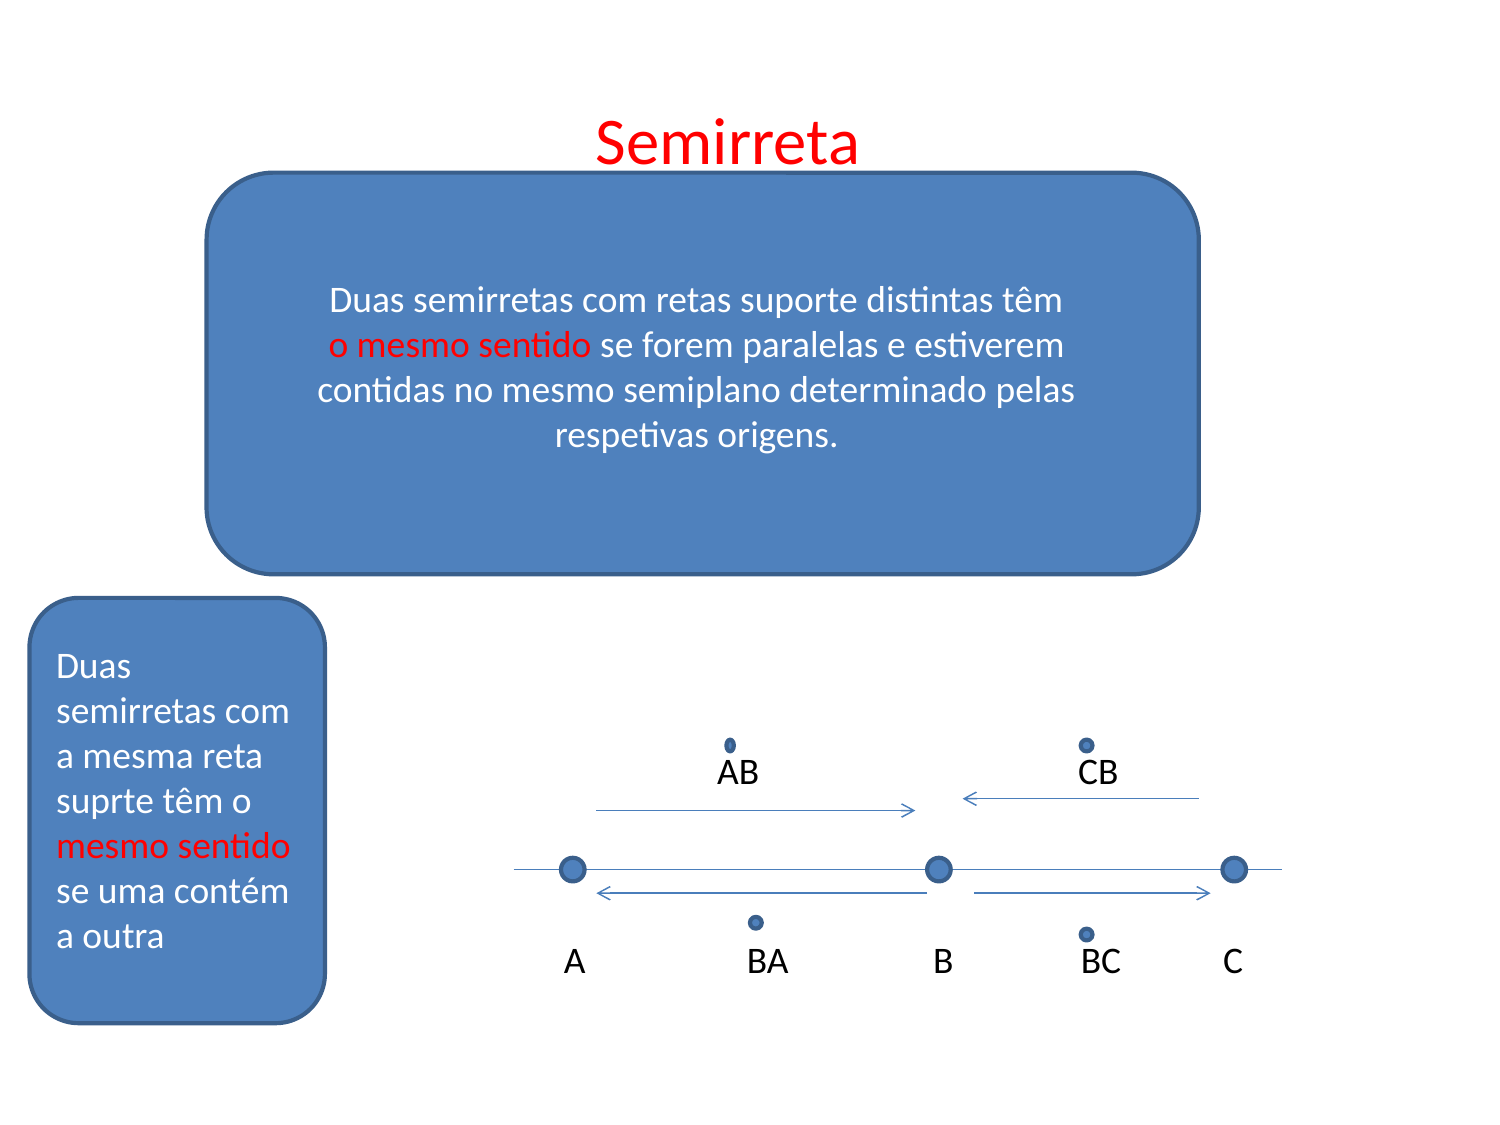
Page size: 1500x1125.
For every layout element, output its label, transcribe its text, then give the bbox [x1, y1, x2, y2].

text_box [1220, 855, 1248, 868]
text_box [204, 170, 1201, 577]
text_box [559, 855, 587, 868]
text_box [1222, 877, 1246, 884]
text_box BA [667, 928, 868, 989]
text_box [27, 595, 328, 1026]
text_box [1078, 926, 1095, 943]
text_box [927, 877, 951, 884]
list Semirreta [53, 90, 1404, 833]
text_box [561, 877, 585, 884]
text_box AB [608, 739, 868, 800]
text_box A B BC C [868, 928, 1341, 989]
text_box Duas semirretas com a mesma reta suprte têm o mesmo sentido se uma contém a outra [41, 633, 313, 964]
text_box [1078, 737, 1095, 754]
text_box A B BC C [549, 928, 667, 989]
text_box CB [997, 739, 1199, 798]
text_box Duas semirretas com retas suporte distintas têm o mesmo sentido se forem paralelas e estiverem contidas no mesmo semiplano determinado pelas respetivas origens. [301, 267, 1093, 462]
text_box [925, 855, 953, 868]
text_box [724, 737, 736, 754]
text_box [747, 914, 764, 931]
